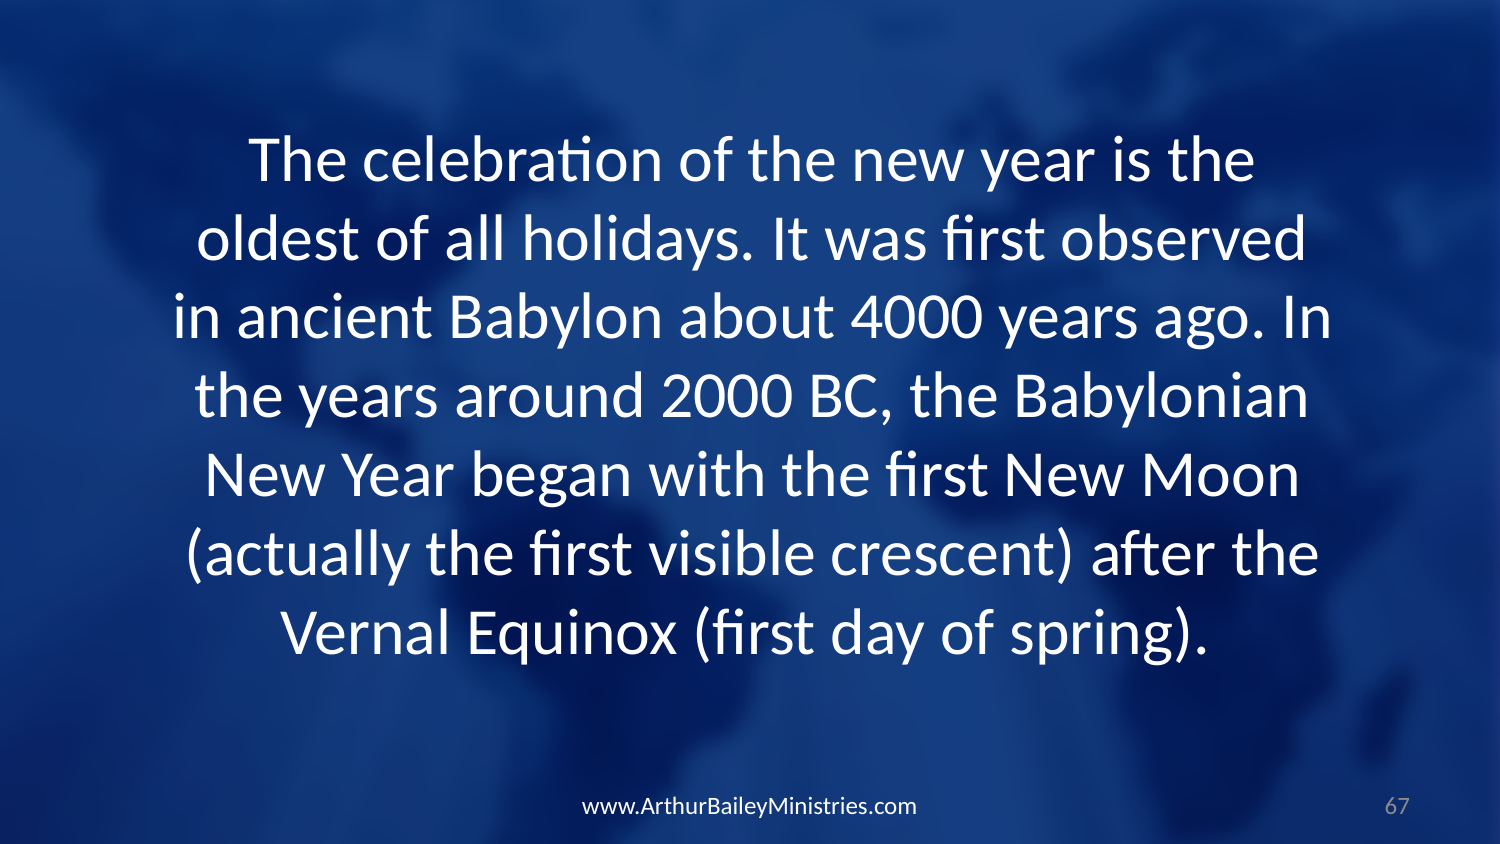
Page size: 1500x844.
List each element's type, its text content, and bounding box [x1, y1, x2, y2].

picture [0, 0, 1500, 844]
footer www.ArthurBaileyMinistries.com [512, 782, 988, 827]
slide_number 67 [1074, 782, 1425, 827]
list The celebration of the new year is the oldest of all holidays. It was first observed in ancient Babylon about 4000 years ago. In the years around 2000 BC, the Babylonian New Year began with the first New Moon (actually the first visible crescent) after the Vernal Equinox (first day of spring). [151, 107, 1355, 741]
